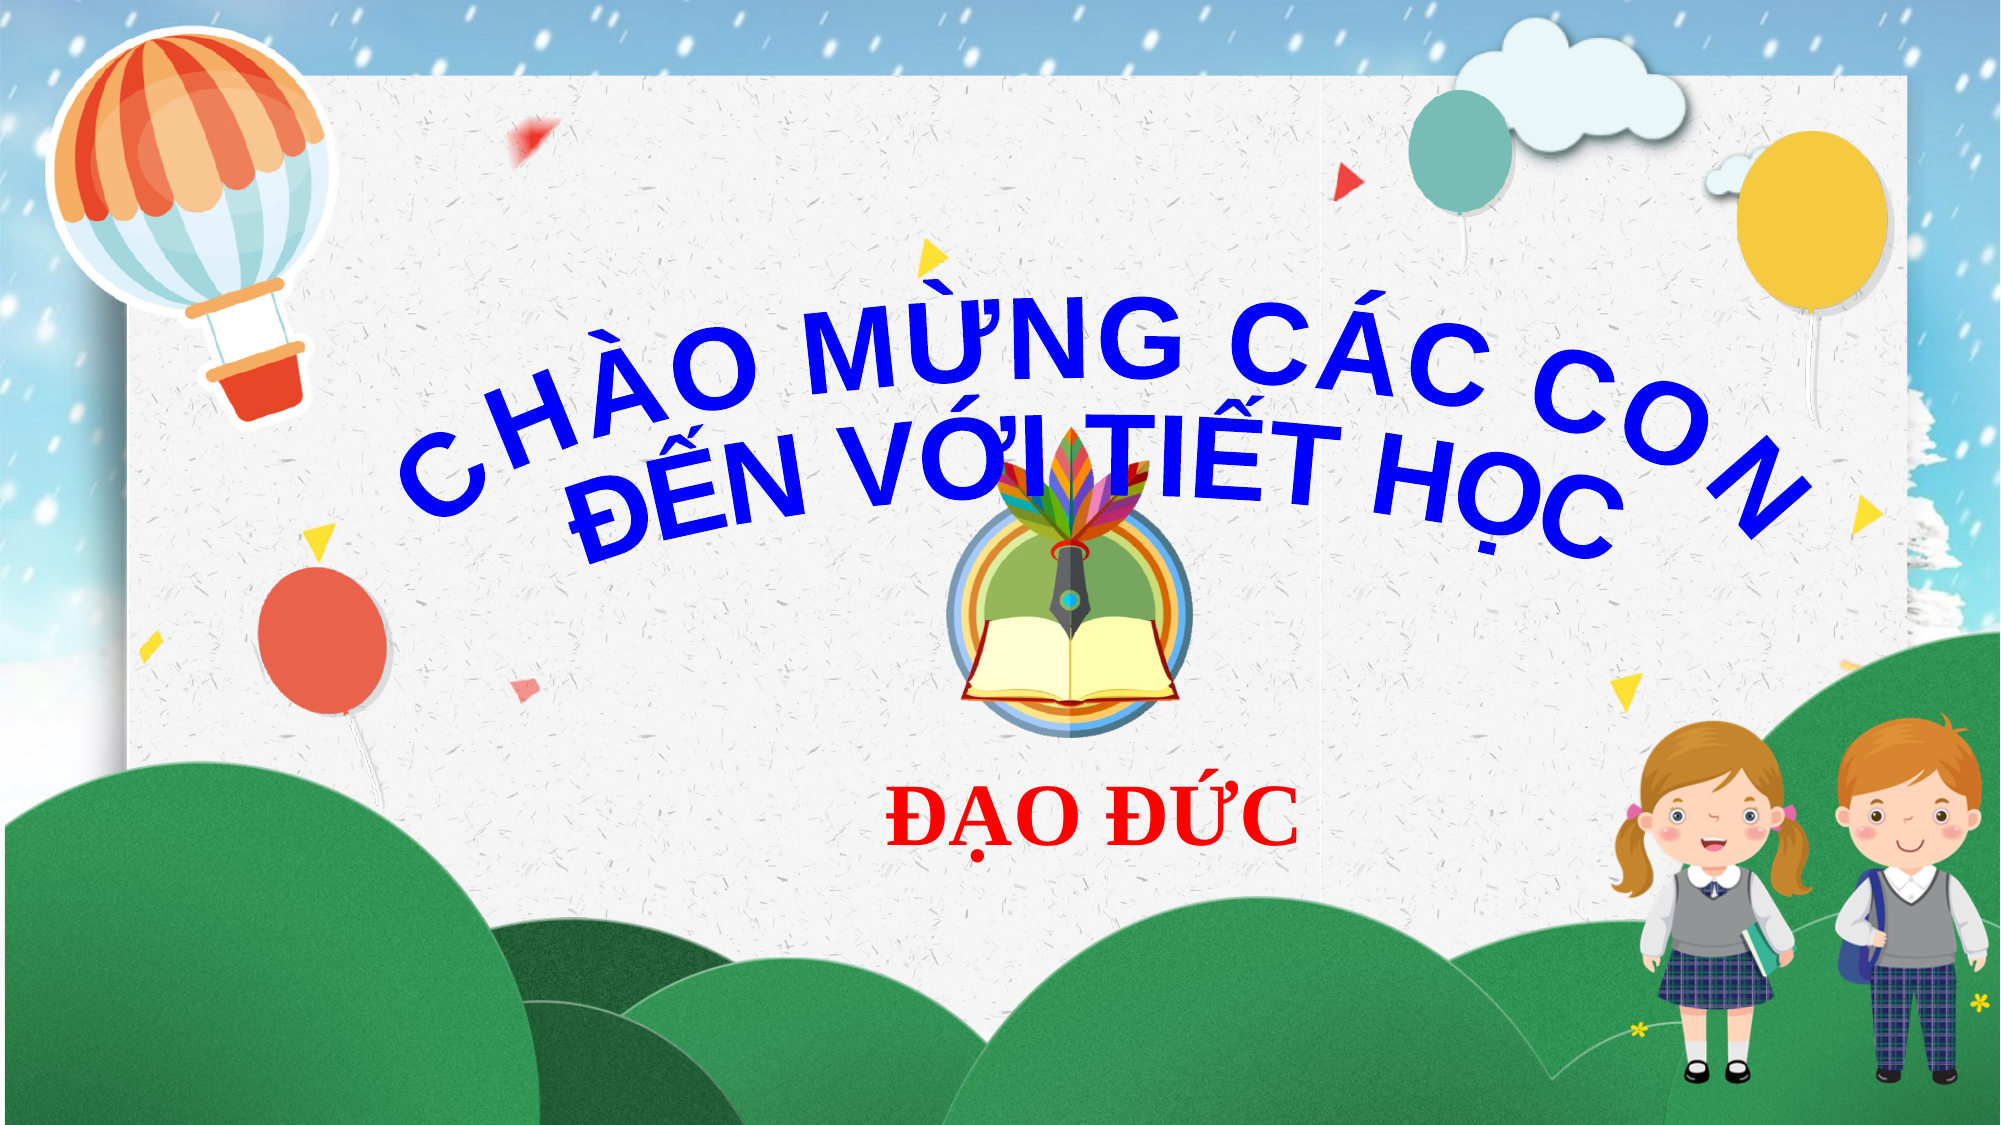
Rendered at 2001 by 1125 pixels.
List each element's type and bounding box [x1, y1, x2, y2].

picture [0, 0, 2001, 1125]
text_box [48, 16, 1952, 620]
